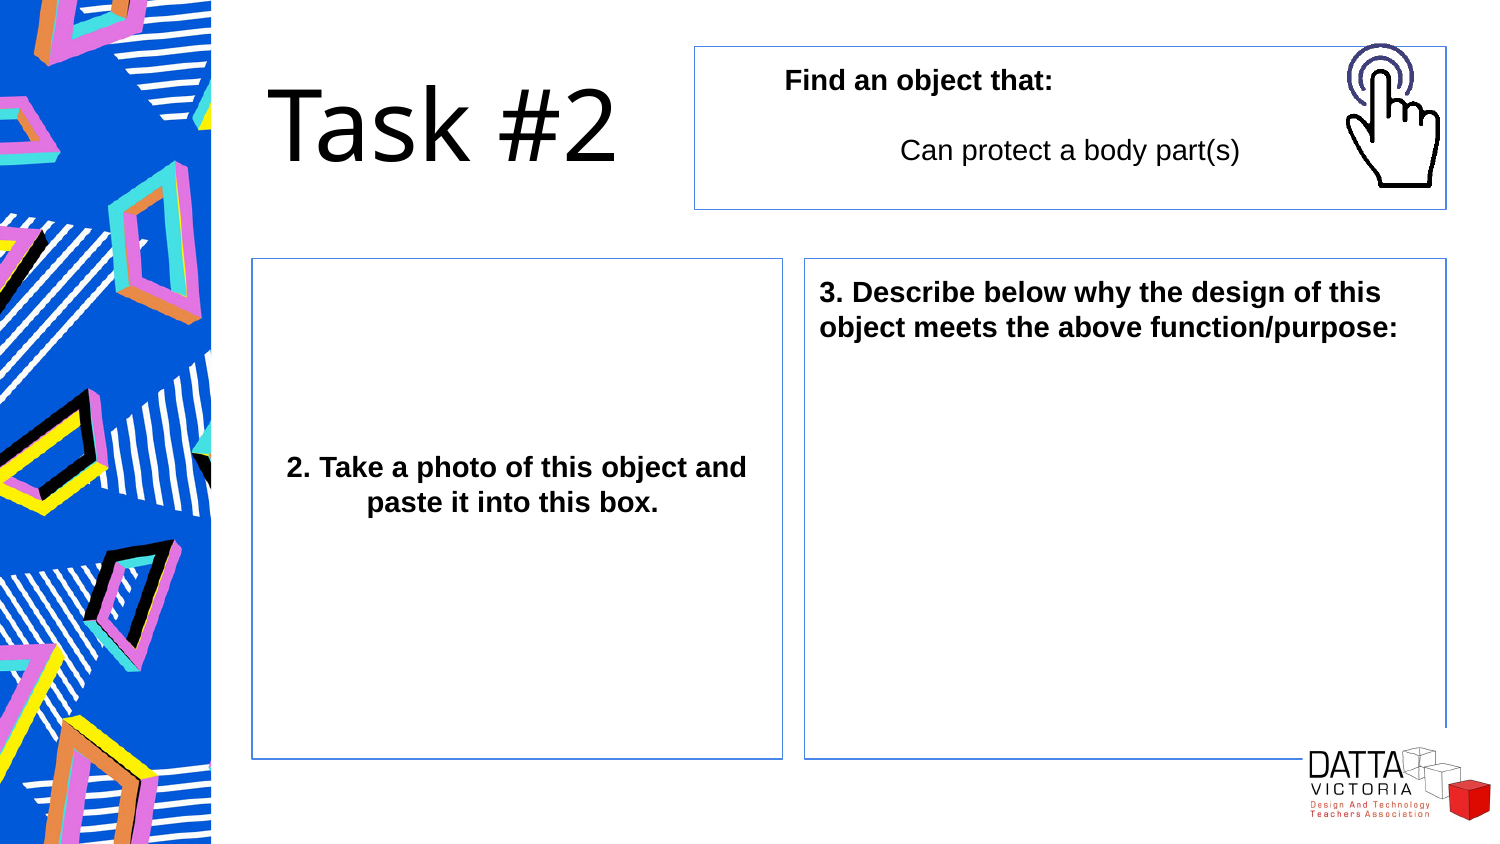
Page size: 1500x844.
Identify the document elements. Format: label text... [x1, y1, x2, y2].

picture [0, 0, 212, 844]
text_box Find an object that: Can protect a body part(s) [694, 46, 1447, 210]
picture [1341, 38, 1443, 191]
text_box 2. Take a photo of this object and paste it into this box. [252, 258, 783, 759]
text_box 3. Describe below why the design of this object meets the above function/purpose: [804, 258, 1447, 759]
text_box Task #2 [252, 46, 694, 187]
picture [1302, 727, 1492, 832]
